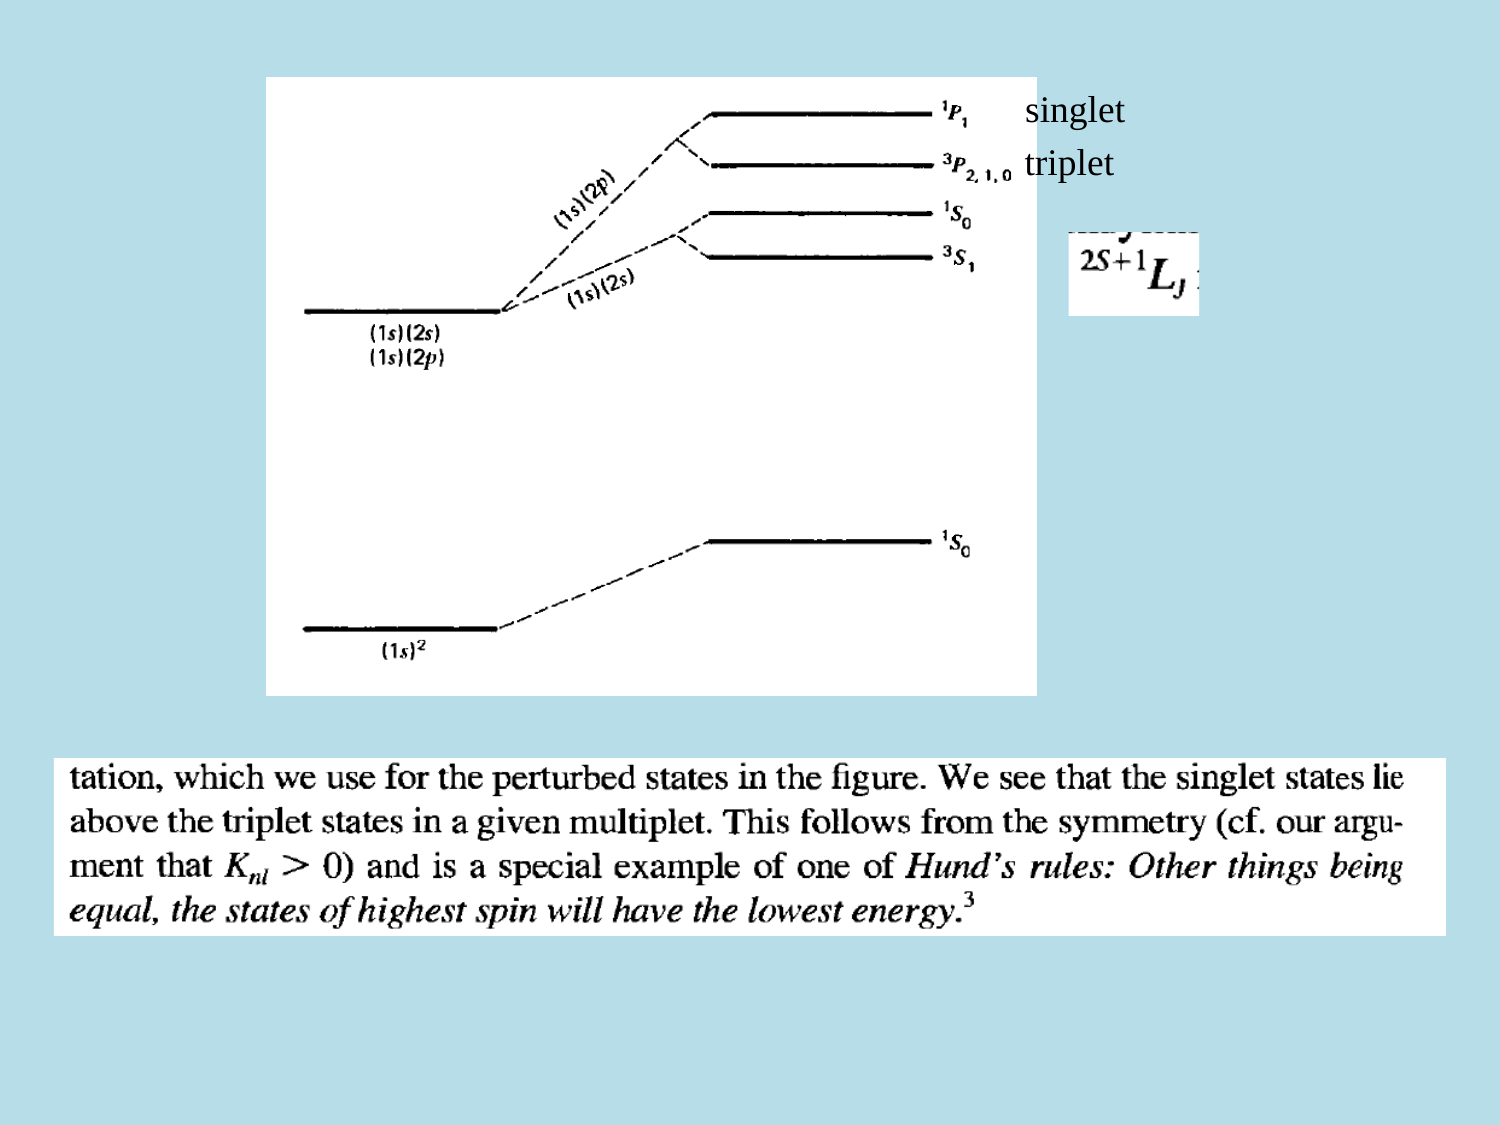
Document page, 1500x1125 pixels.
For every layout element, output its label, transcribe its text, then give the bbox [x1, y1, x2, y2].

picture [1068, 232, 1200, 316]
text_box singlet [1038, 77, 1173, 138]
picture [53, 758, 1447, 937]
picture [266, 77, 1037, 696]
text_box triplet [1041, 130, 1258, 191]
